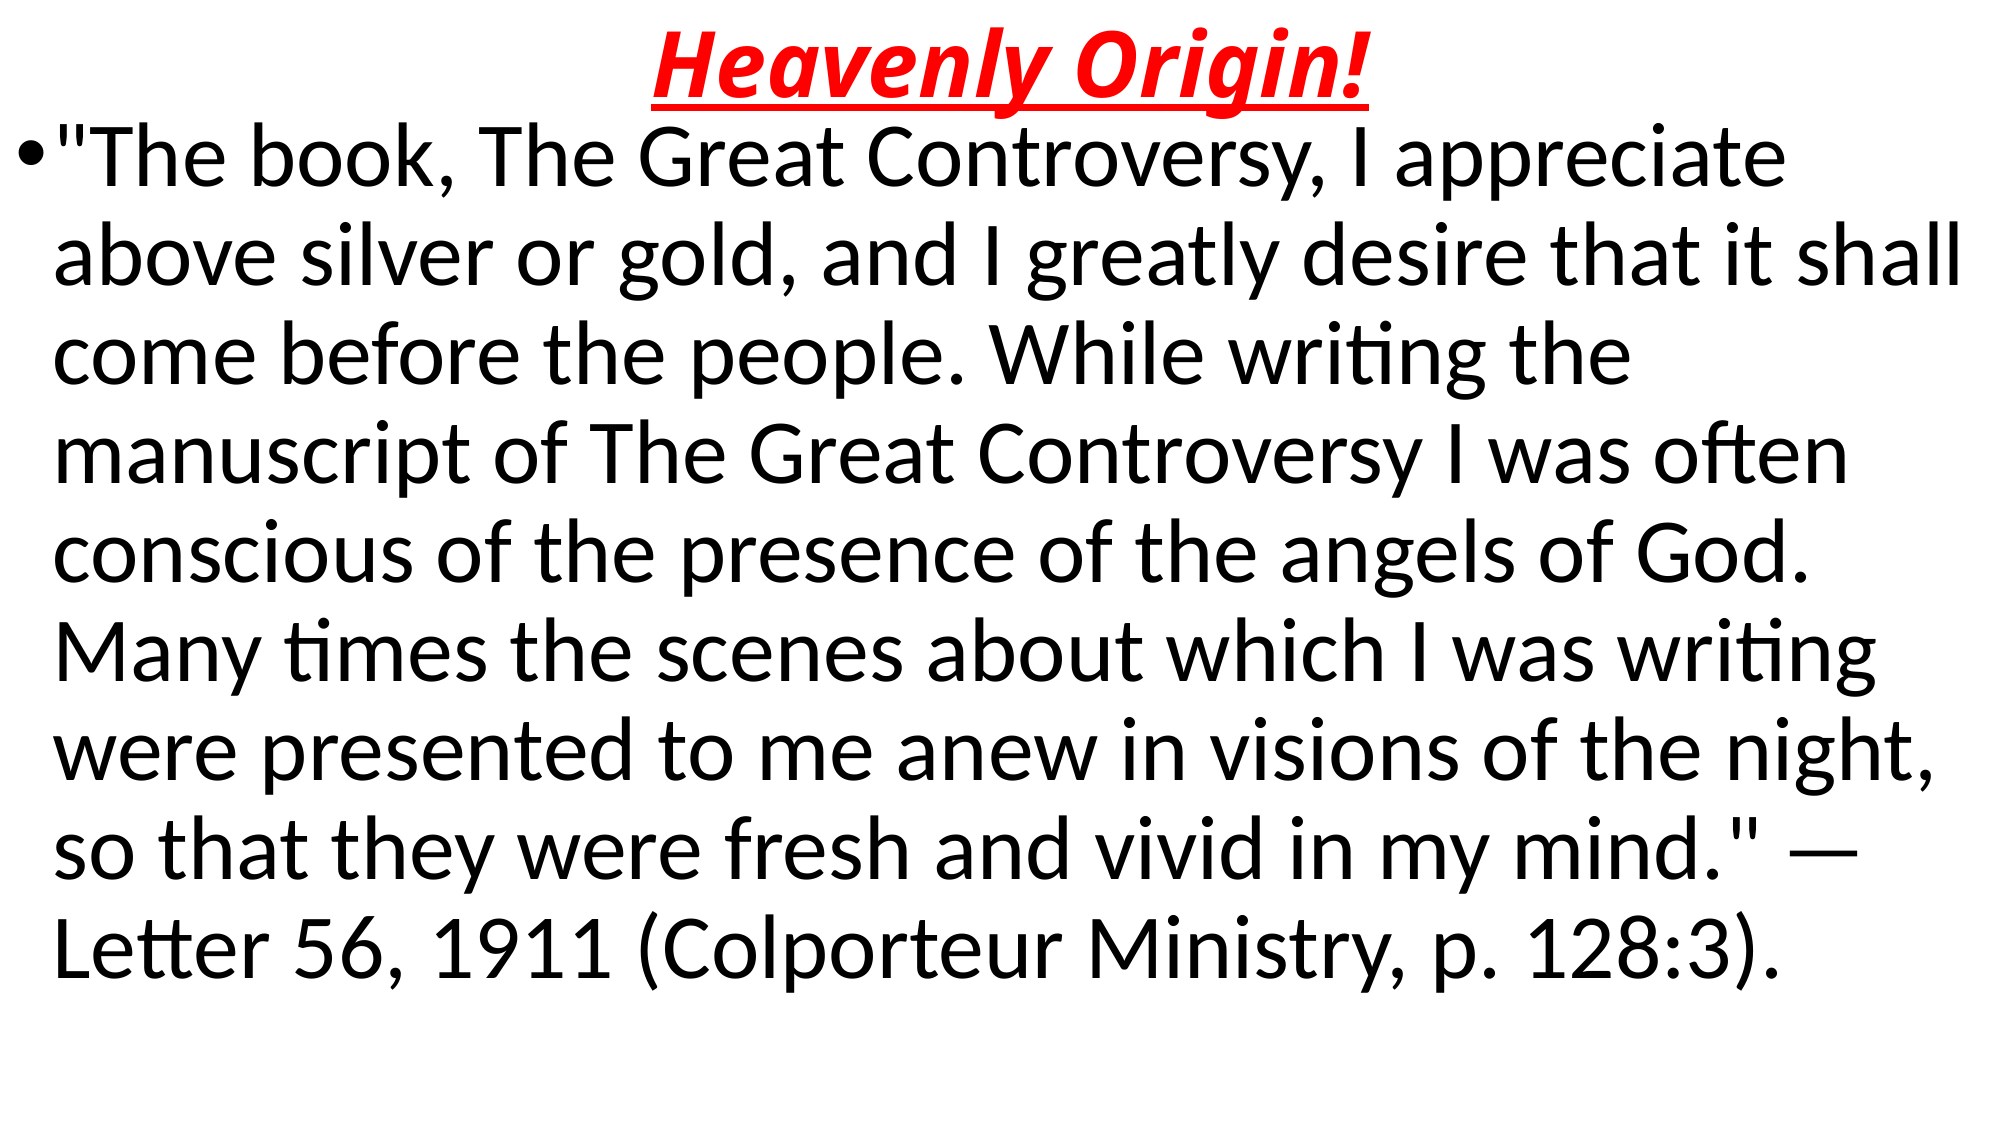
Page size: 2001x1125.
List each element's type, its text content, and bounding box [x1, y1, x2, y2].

list "The book, The Great Controversy, I appreciate above silver or gold, and I greatly desire that it shall come before the people. While writing the manuscript of The Great Controversy I was often conscious of the presence of the angels of God. Many times the scenes about which I was writing were presented to me anew in visions of the night, so that they were fresh and vivid in my mind." —Letter 56, 1911 (Colporteur Ministry, p. 128:3). [0, 99, 2000, 1125]
title Heavenly Origin! [137, 0, 1863, 99]
